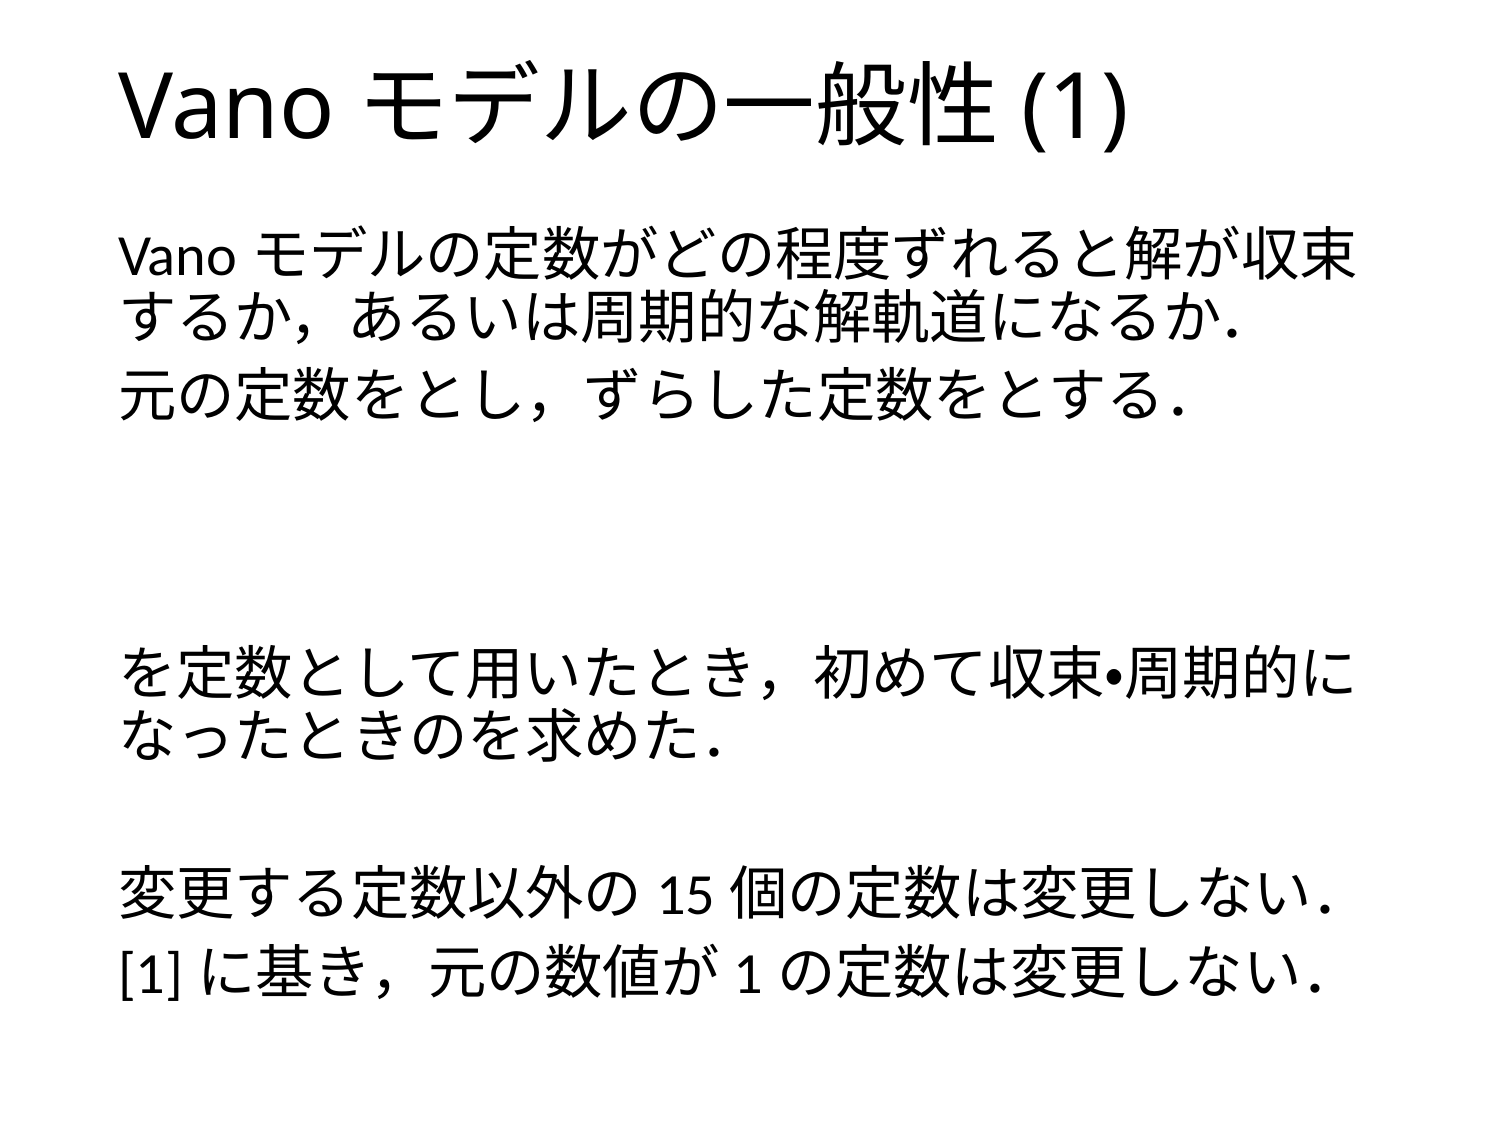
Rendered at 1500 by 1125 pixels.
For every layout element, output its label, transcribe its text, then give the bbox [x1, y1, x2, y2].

title Vanoモデルの一般性(1) [103, 0, 1397, 218]
